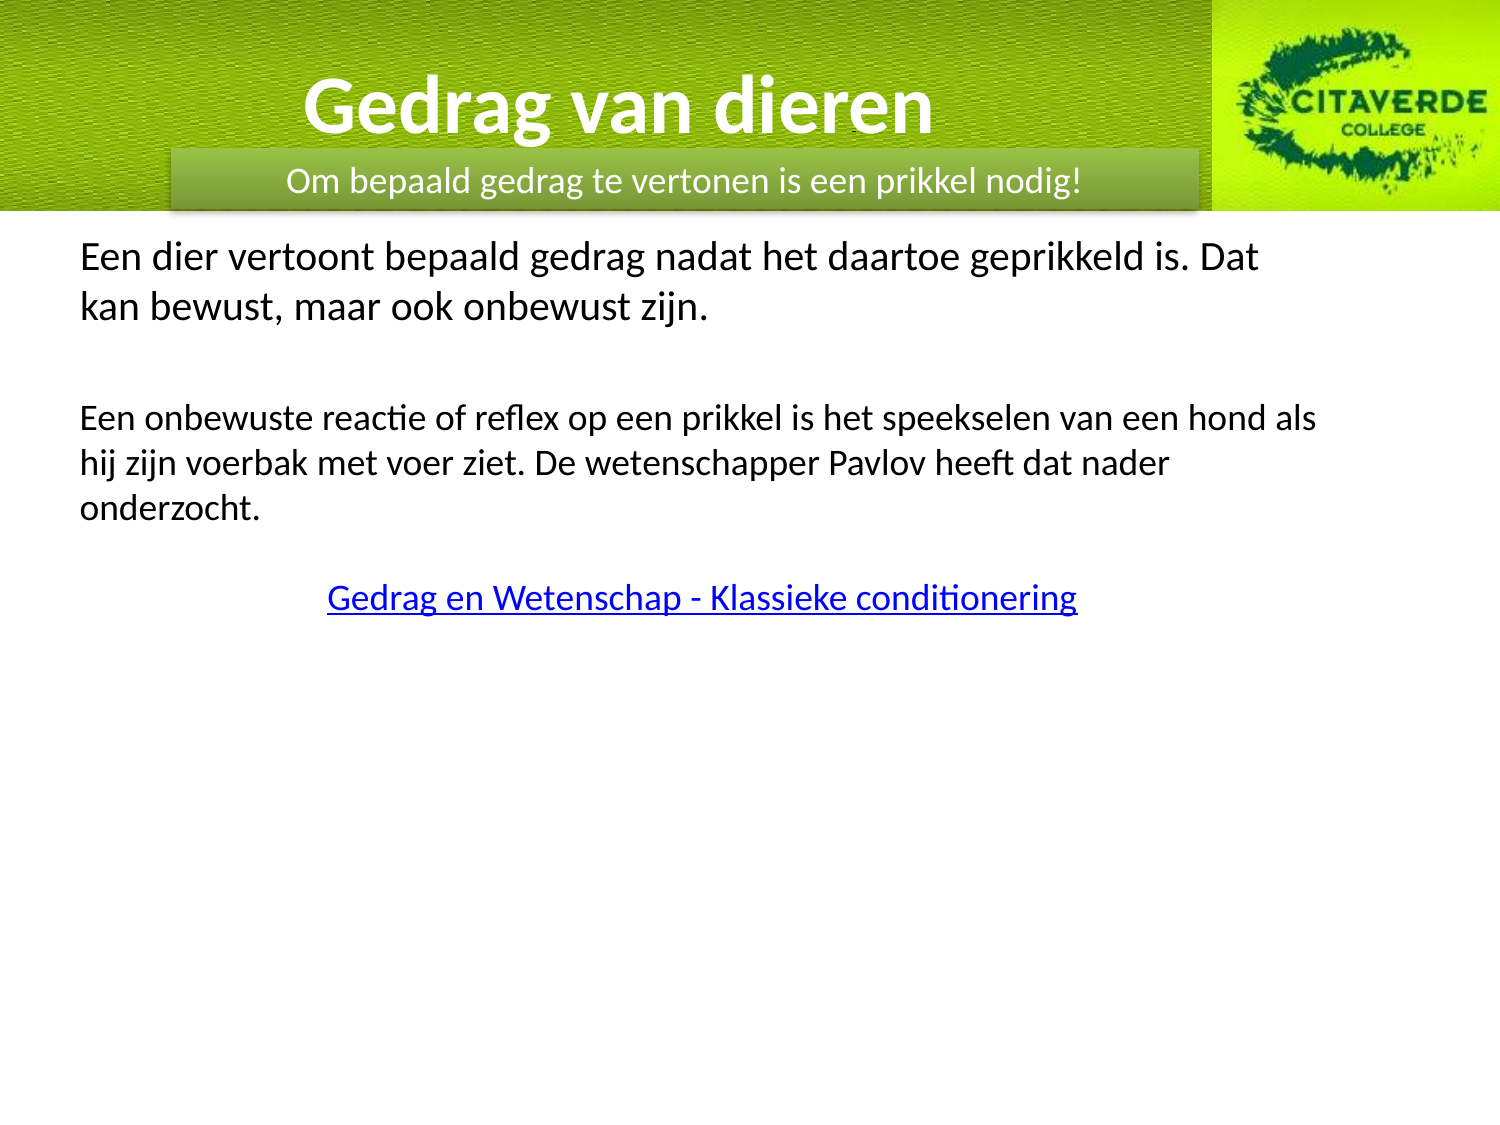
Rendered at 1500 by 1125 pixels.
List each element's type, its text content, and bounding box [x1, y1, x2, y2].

text_box Een onbewuste reactie of reflex op een prikkel is het speekselen van een hond als hij zijn voerbak met voer ziet. De wetenschapper Pavlov heeft dat nader onderzocht. Gedrag en Wetenschap - Klassieke conditionering [64, 385, 1341, 625]
title Een dier vertoont bepaald gedrag nadat het daartoe geprikkeld is. Dat kan bewust, maar ook onbewust zijn. [64, 231, 1340, 327]
picture [0, 0, 1500, 212]
